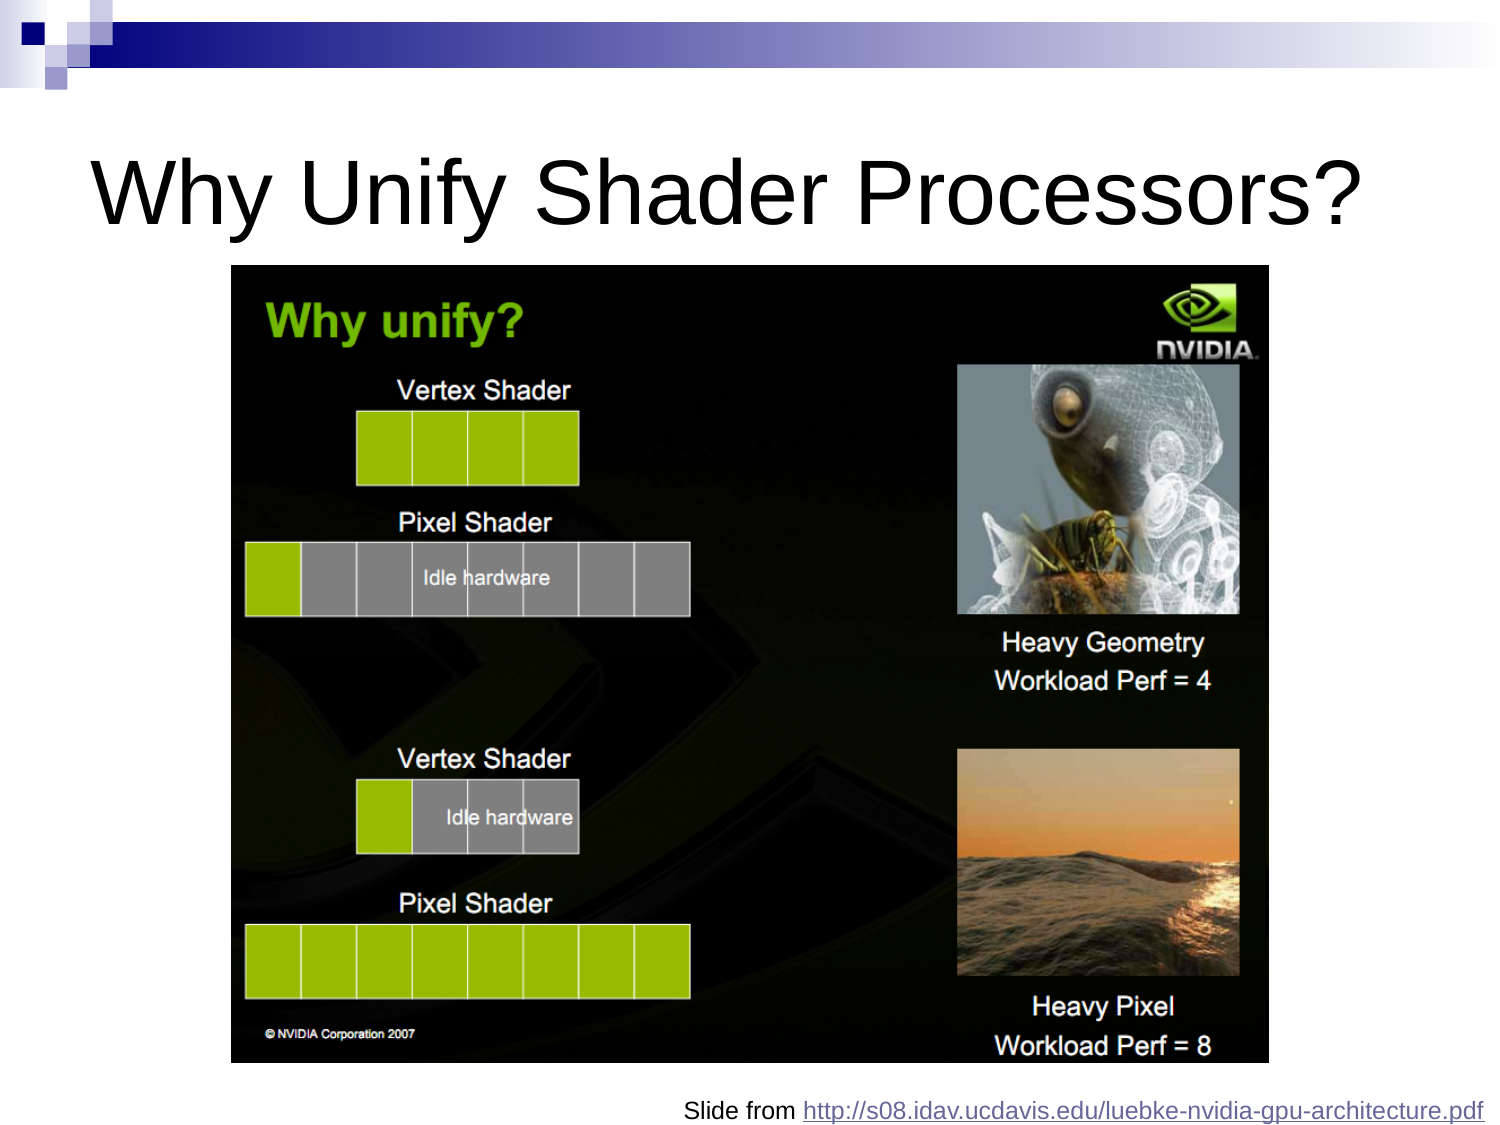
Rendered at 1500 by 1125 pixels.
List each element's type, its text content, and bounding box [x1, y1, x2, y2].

picture [230, 265, 1269, 1063]
text_box Slide from http://s08.idav.ucdavis.edu/luebke-nvidia-gpu-architecture.pdf [0, 1086, 1500, 1125]
title Why Unify Shader Processors? [75, 75, 1425, 300]
